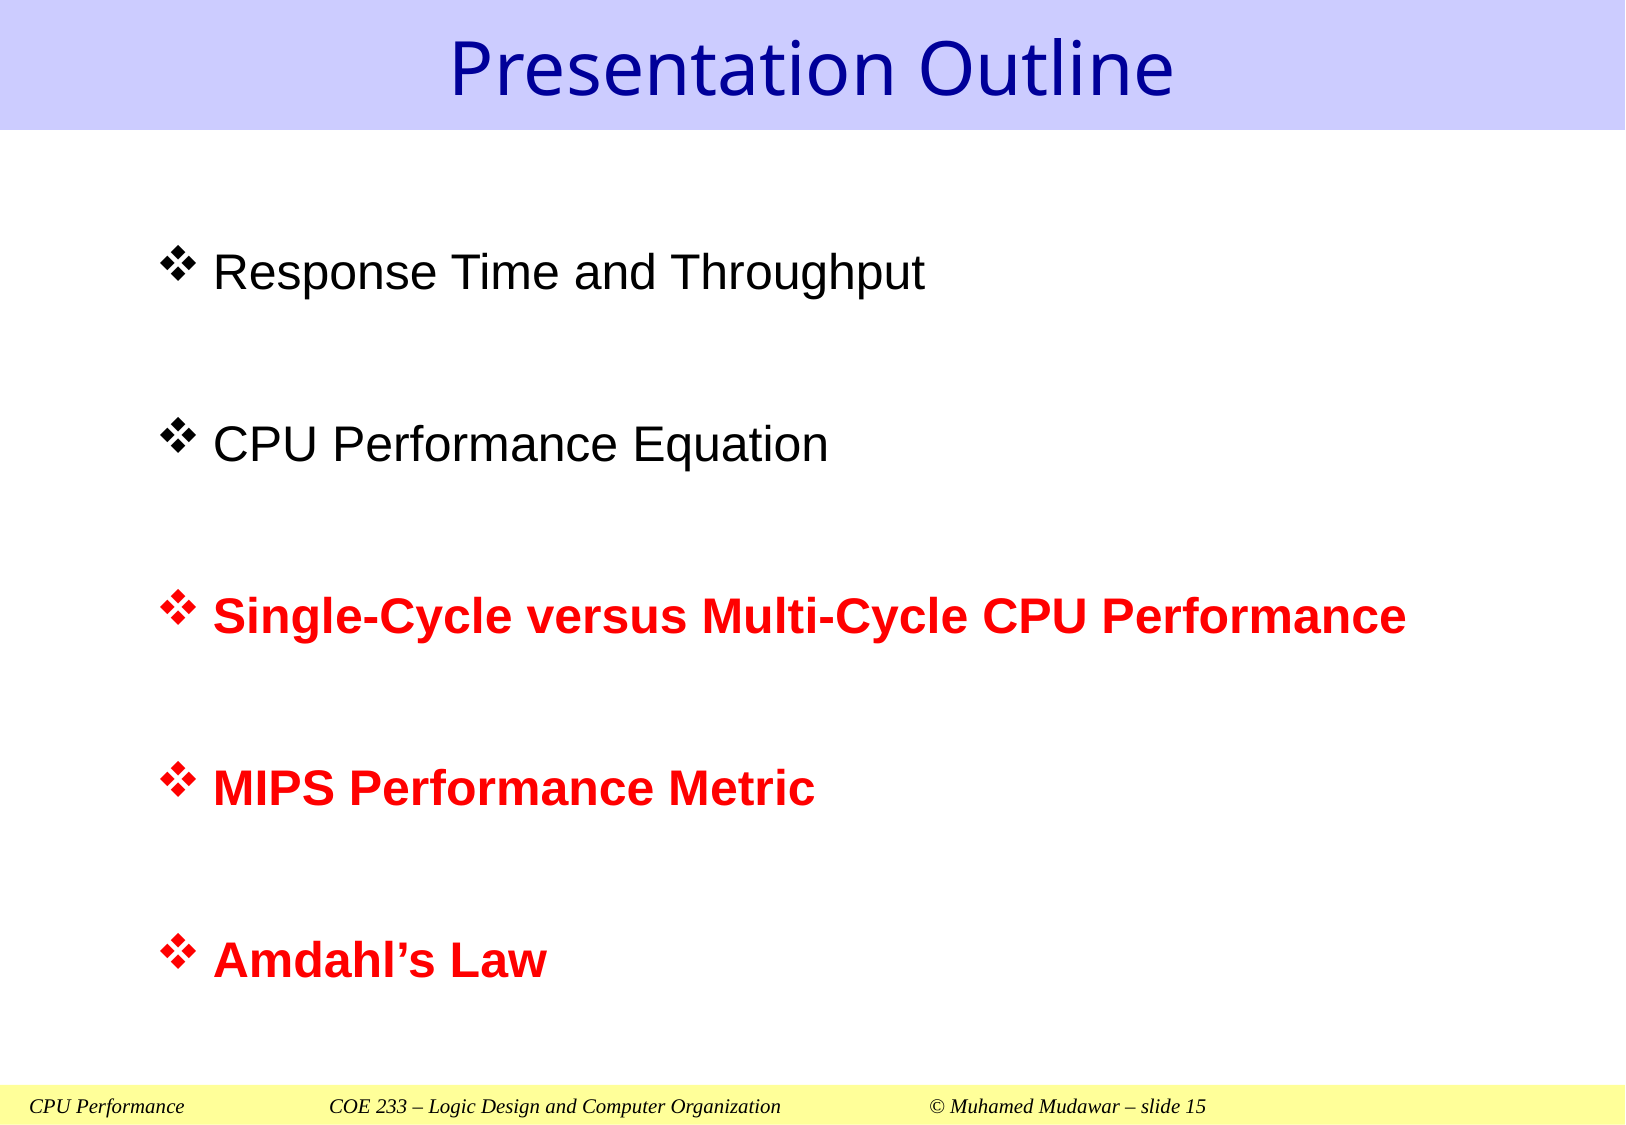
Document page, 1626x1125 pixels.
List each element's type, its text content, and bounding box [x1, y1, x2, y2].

title Presentation Outline [0, 0, 1625, 130]
list Response Time and Throughput CPU Performance Equation Single-Cycle versus Multi-Cycle CPU Performance MIPS Performance Metric Amdahl’s Law [140, 171, 1504, 1042]
